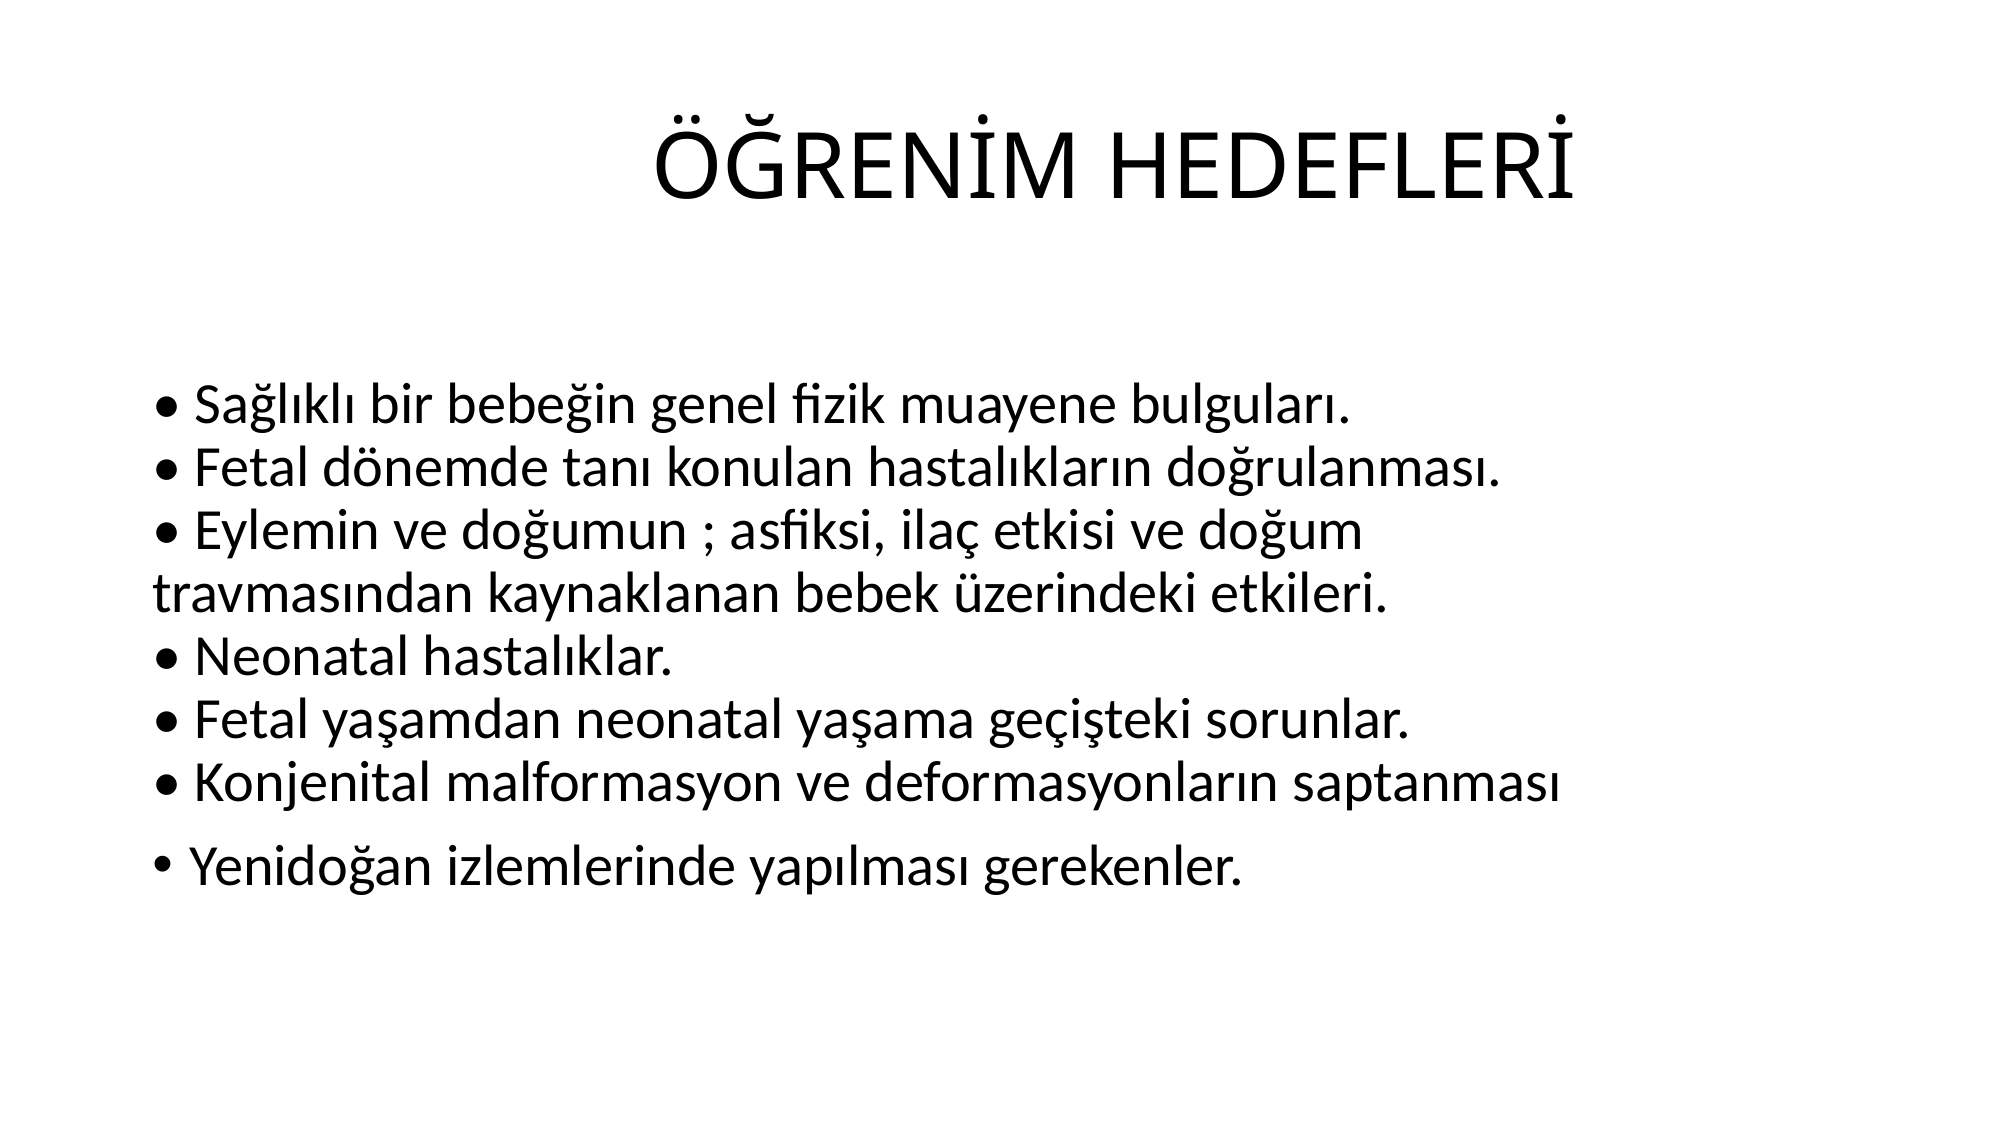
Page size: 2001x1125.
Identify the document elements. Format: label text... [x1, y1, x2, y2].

list • Sağlıklı bir bebeğin genel fizik muayene bulguları. • Fetal dönemde tanı konulan hastalıkların doğrulanması. • Eylemin ve doğumun ; asfiksi, ilaç etkisi ve doğum travmasından kaynaklanan bebek üzerindeki etkileri. • Neonatal hastalıklar. • Fetal yaşamdan neonatal yaşama geçişteki sorunlar. • Konjenital malformasyon ve deformasyonların saptanması Yenidoğan izlemlerinde yapılması gerekenler. [137, 303, 1863, 1017]
title ÖĞRENİM HEDEFLERİ [137, 59, 1863, 278]
